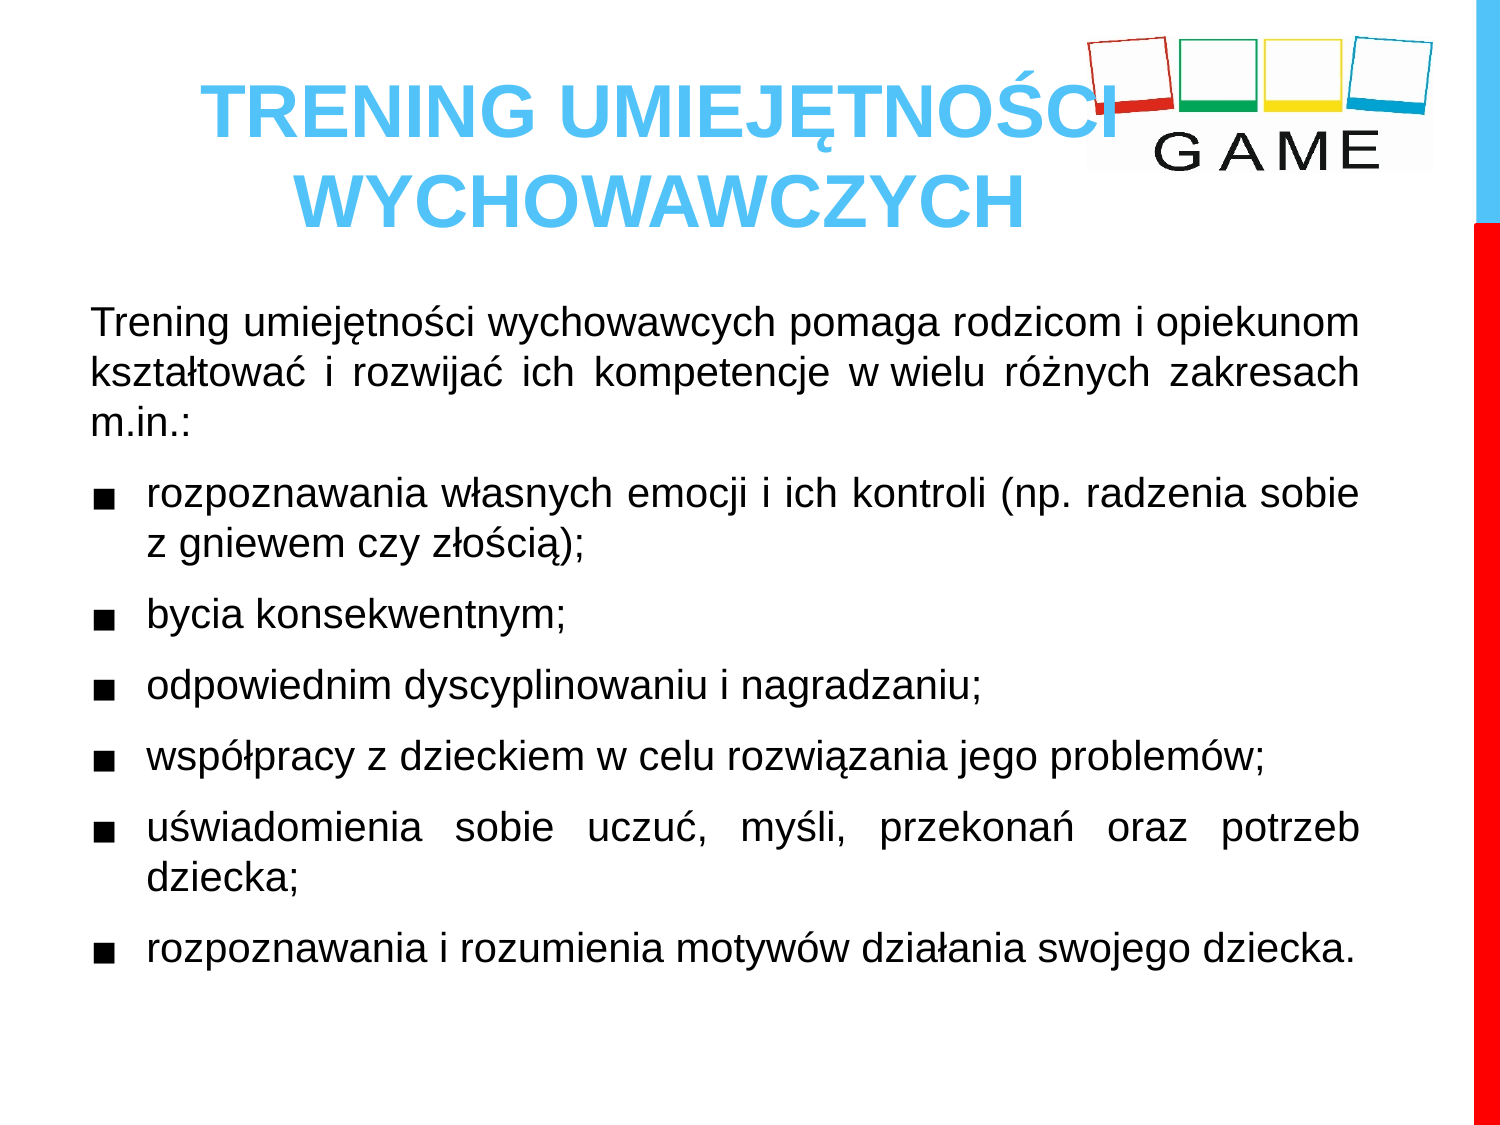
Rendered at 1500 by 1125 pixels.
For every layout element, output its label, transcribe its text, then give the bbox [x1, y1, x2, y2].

text_box TRENING UMIEJĘTNOŚCI WYCHOWAWCZYCH [74, 70, 1246, 250]
text_box Trening umiejętności wychowawcych pomaga rodzicom i opiekunom kształtować i rozwijać ich kompetencje w wielu różnych zakresach m.in.: rozpoznawania własnych emocji i ich kontroli (np. radzenia sobie z gniewem czy złością); bycia konsekwentnym; odpowiednim dyscyplinowaniu i nagradzaniu; współpracy z dzieckiem w celu rozwiązania jego problemów; uświadomienia sobie uczuć, myśli, przekonań oraz potrzeb dziecka; rozpoznawania i rozumienia motywów działania swojego dziecka. [74, 287, 1376, 1005]
picture [1087, 36, 1433, 173]
